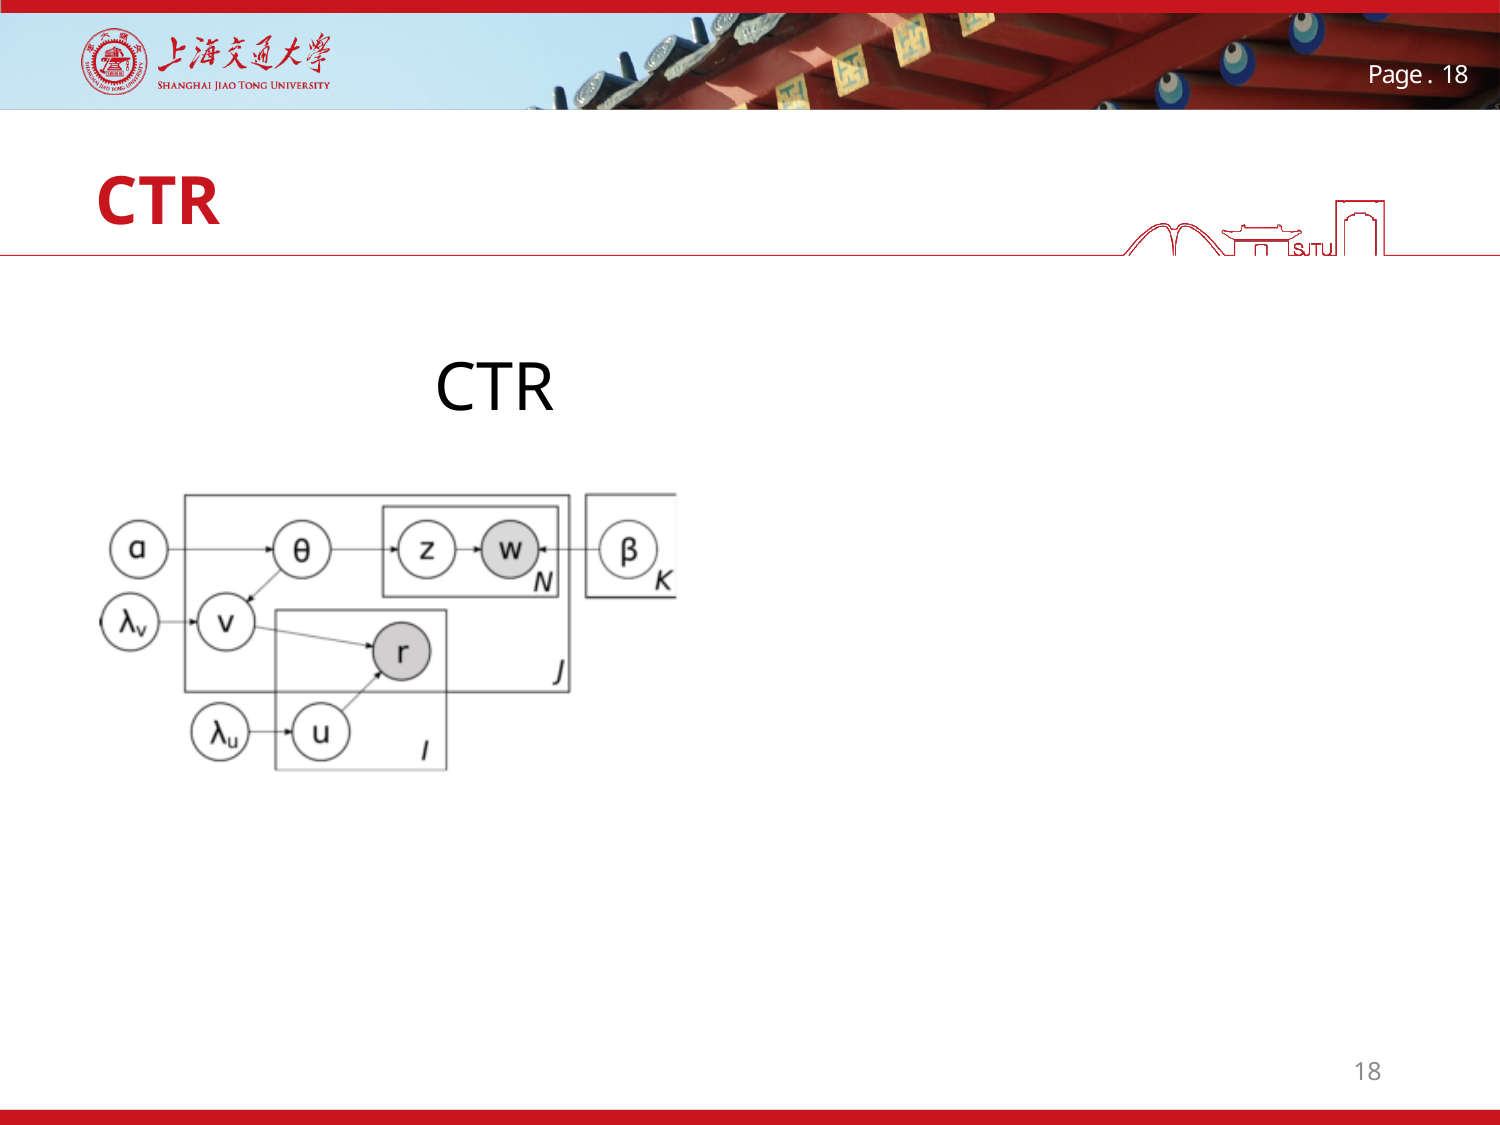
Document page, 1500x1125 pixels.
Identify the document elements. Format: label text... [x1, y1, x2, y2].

picture [80, 459, 692, 789]
picture [0, 0, 1500, 110]
slide_number 18 [1059, 1042, 1397, 1103]
text_box CTR [195, 336, 1341, 431]
title CTR [81, 160, 1455, 255]
picture [0, 200, 1500, 256]
